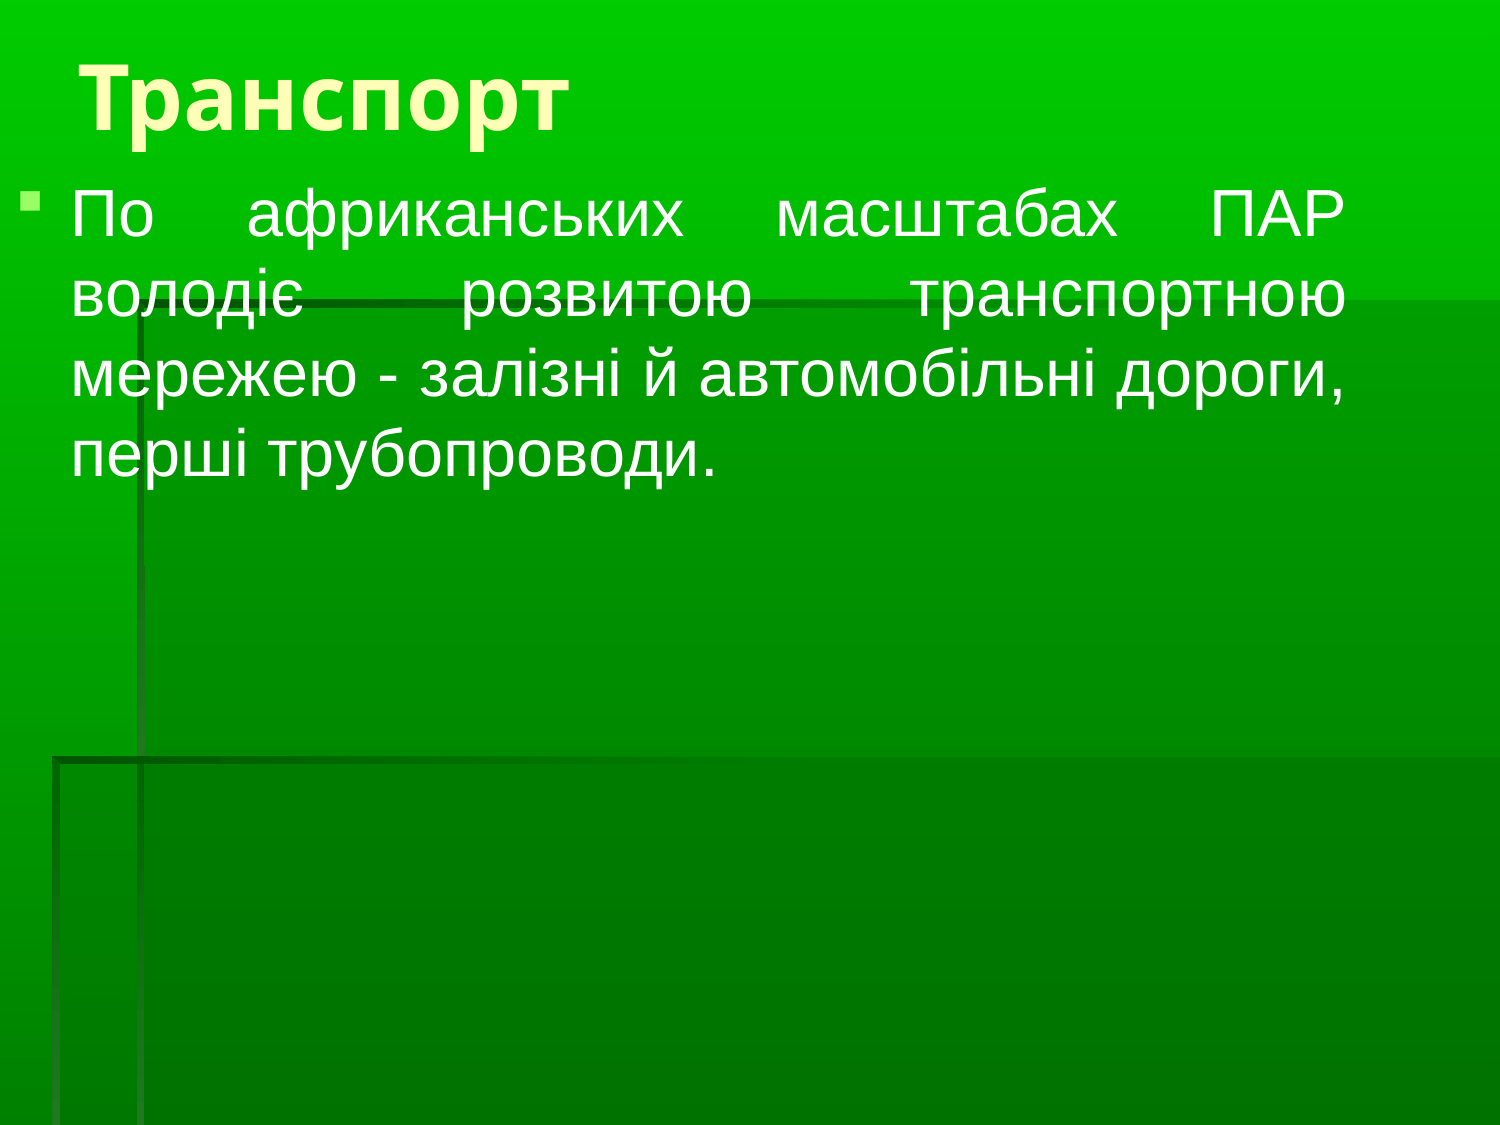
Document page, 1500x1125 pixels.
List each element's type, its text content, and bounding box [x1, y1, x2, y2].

text_box По африканських масштабах ПАР володіє розвитою транспортною мережею - залізні й автомобільні дороги, перші трубопроводи. [0, 162, 1363, 838]
text_box Транспорт [62, 0, 1351, 162]
